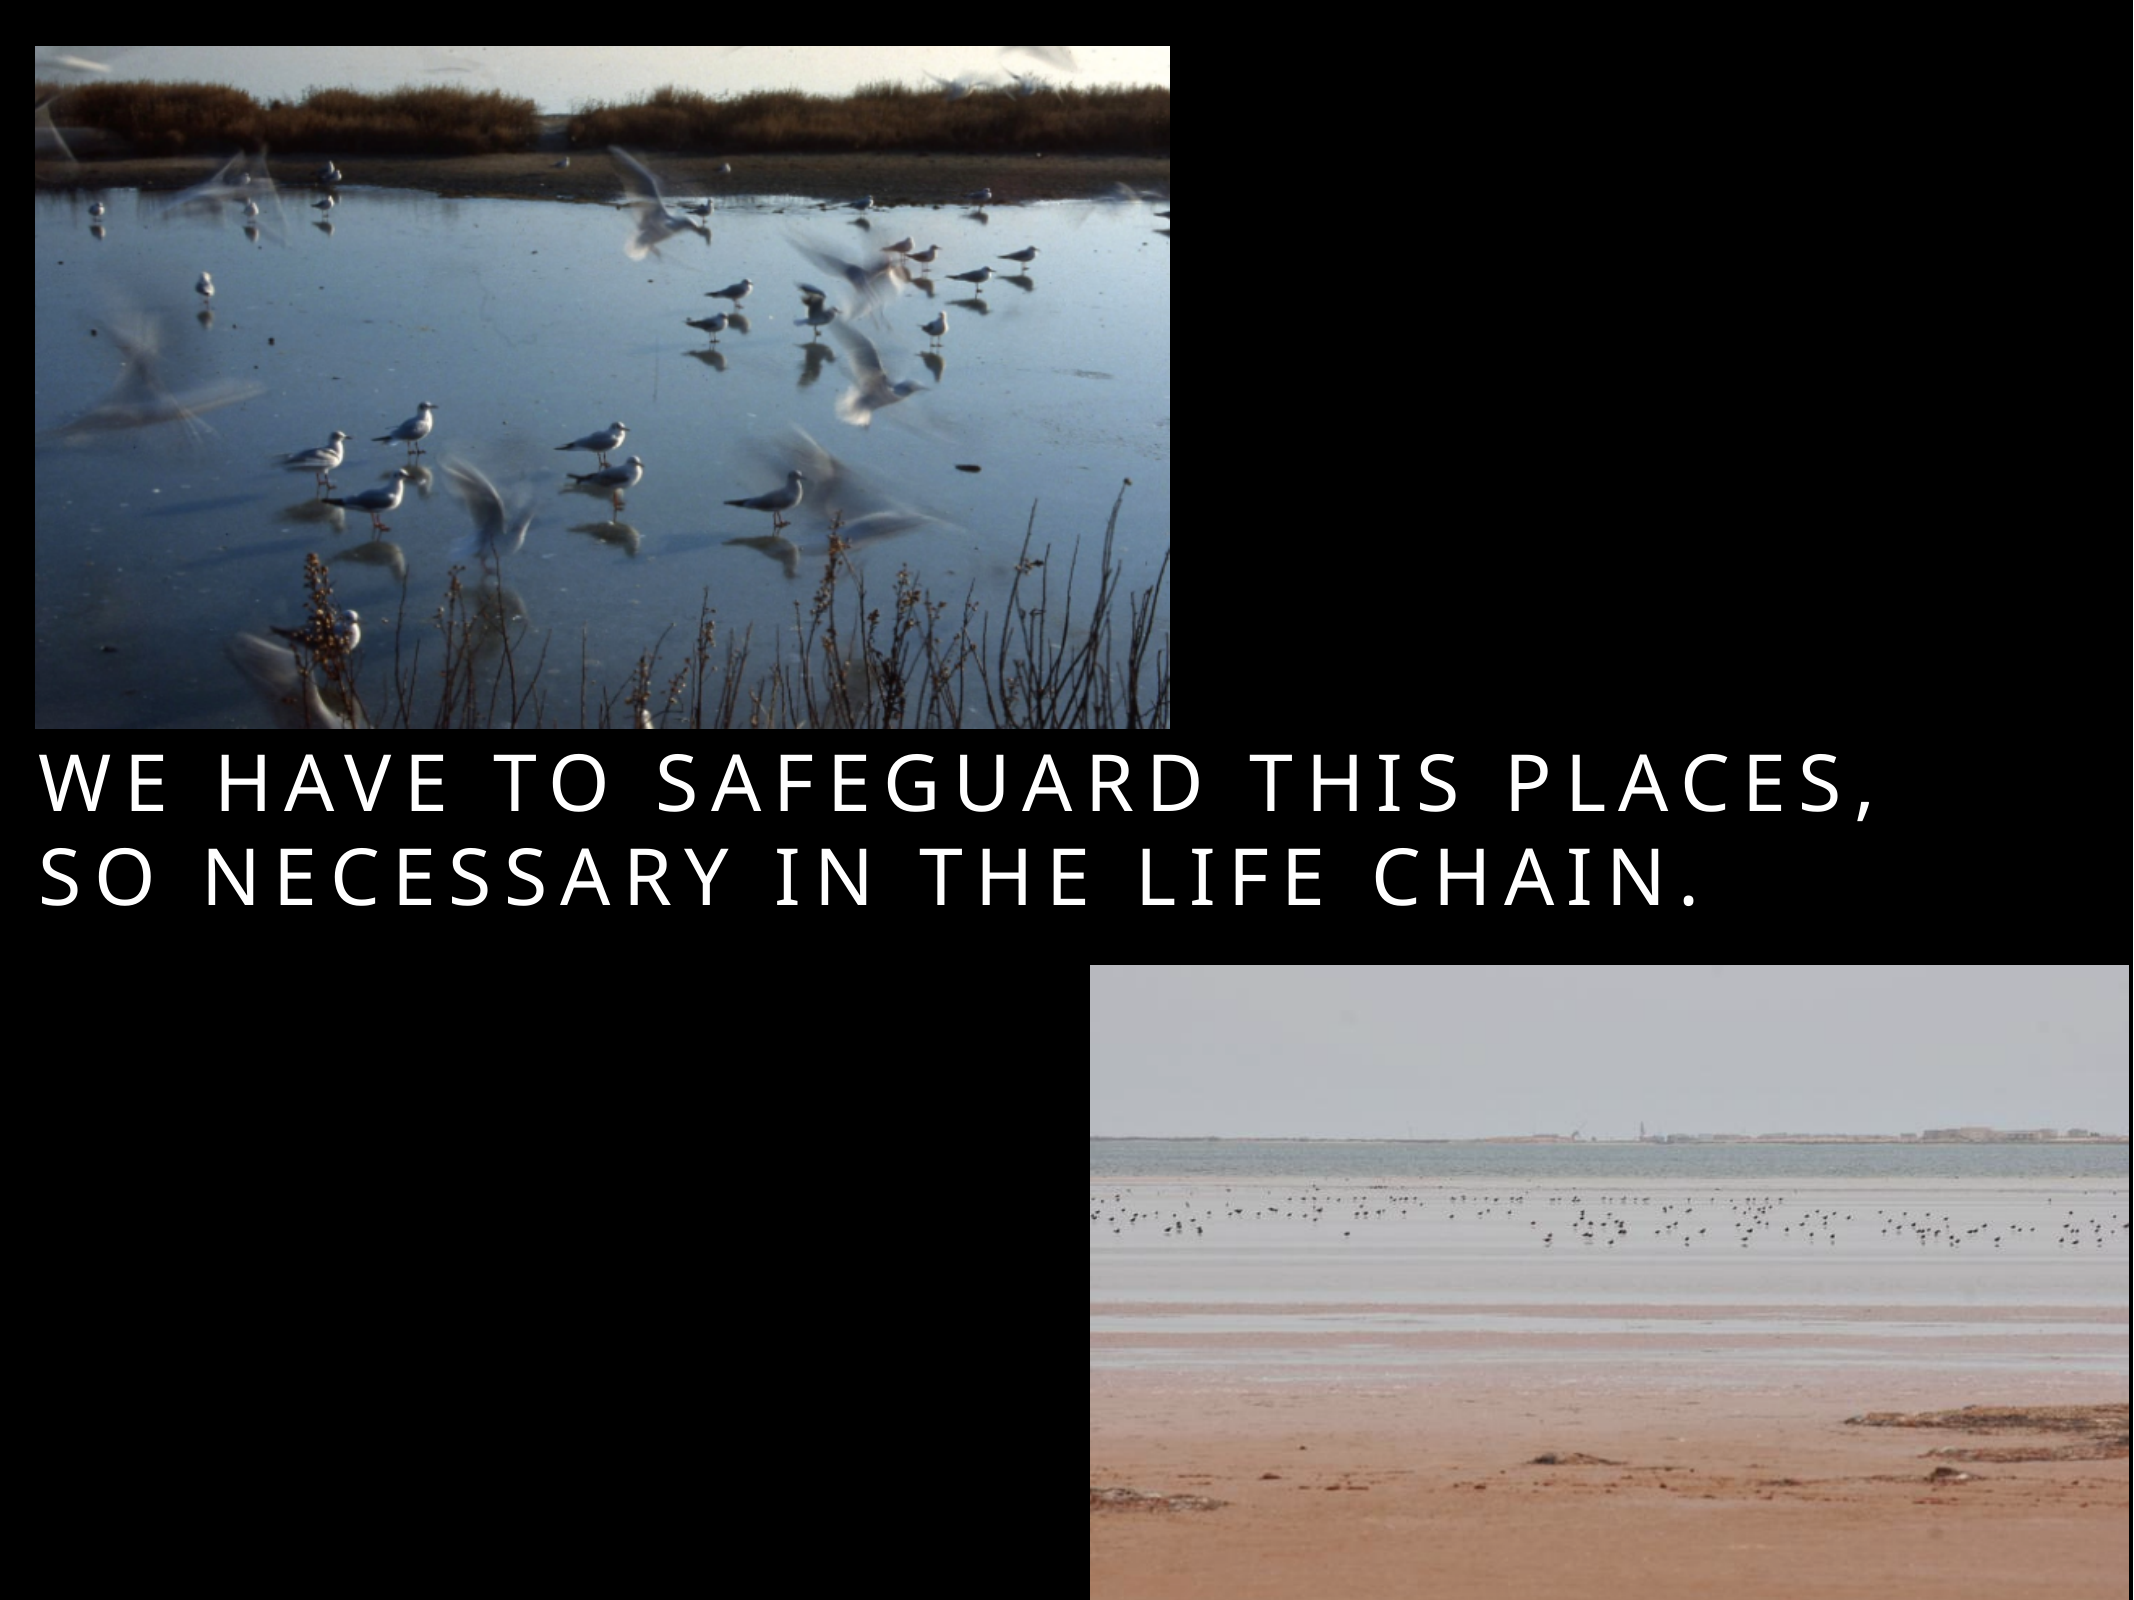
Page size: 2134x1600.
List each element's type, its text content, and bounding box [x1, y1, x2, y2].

title we have to safeguard this places, SO necessary in the life chain. [38, 731, 1957, 967]
picture [1089, 965, 2130, 1600]
picture [35, 46, 1171, 729]
